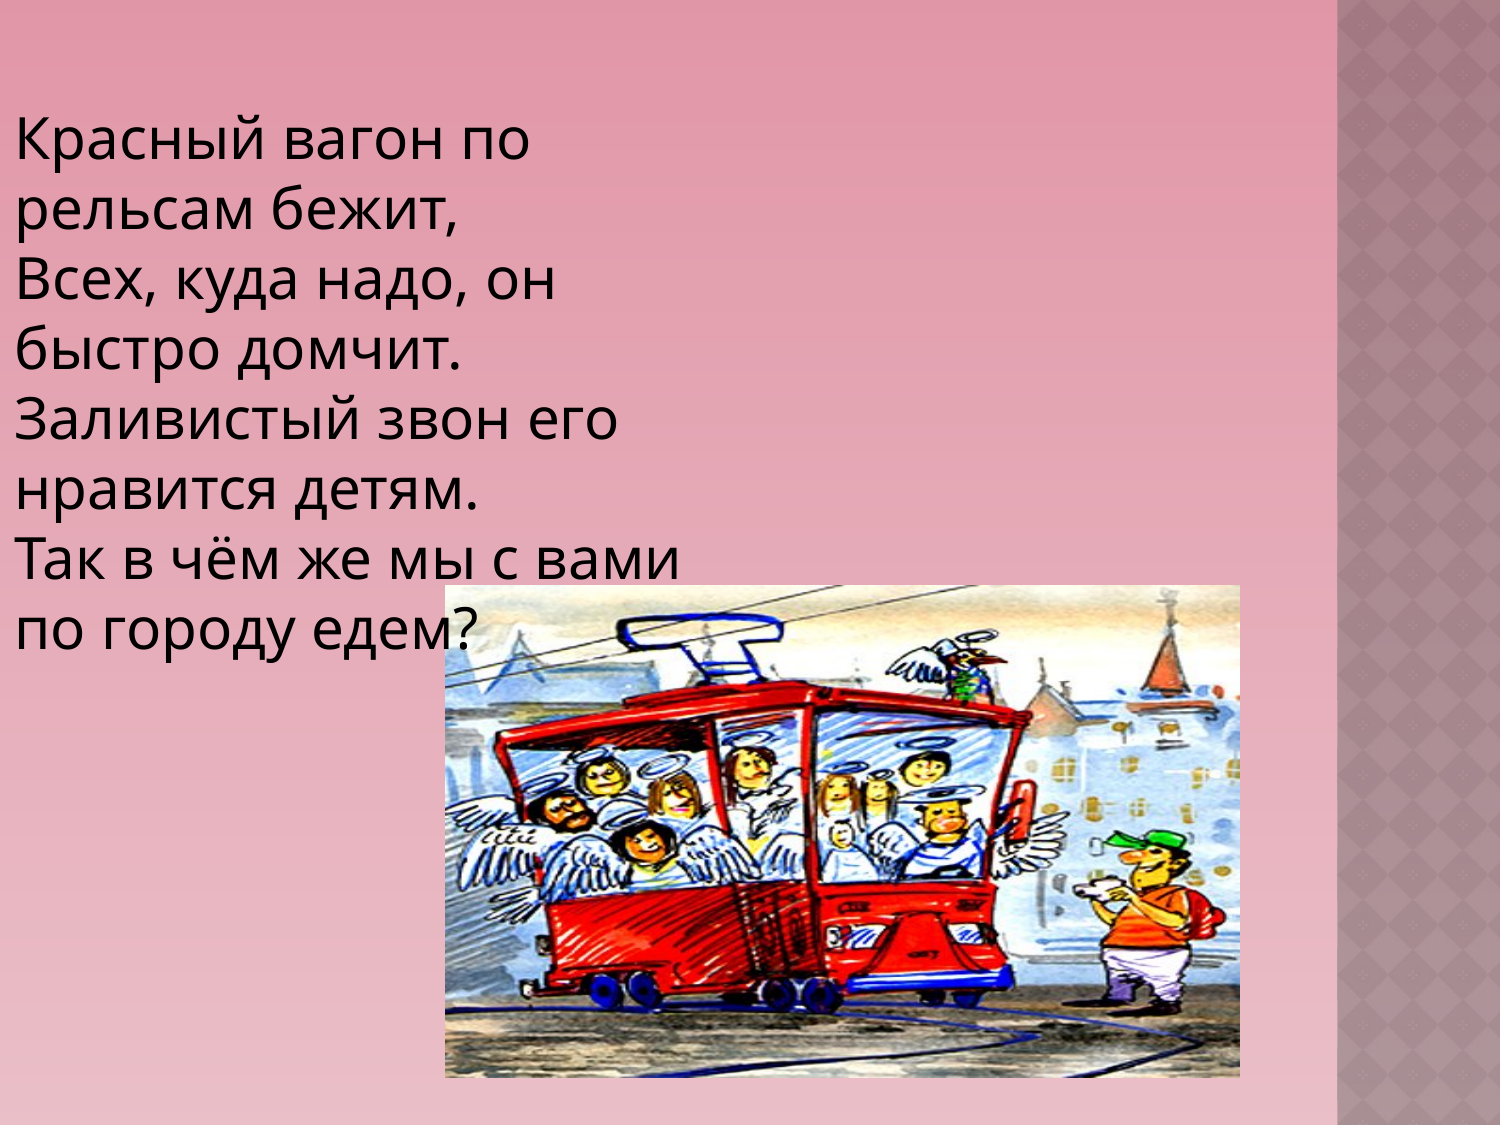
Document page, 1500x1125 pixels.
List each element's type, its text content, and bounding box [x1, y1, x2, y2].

text_box Красный вагон по рельсам бежит, Всех, куда надо, он быстро домчит. Заливистый звон его нравится детям. Так в чём же мы с вами по городу едем? [0, 93, 750, 669]
picture [444, 585, 1241, 1079]
